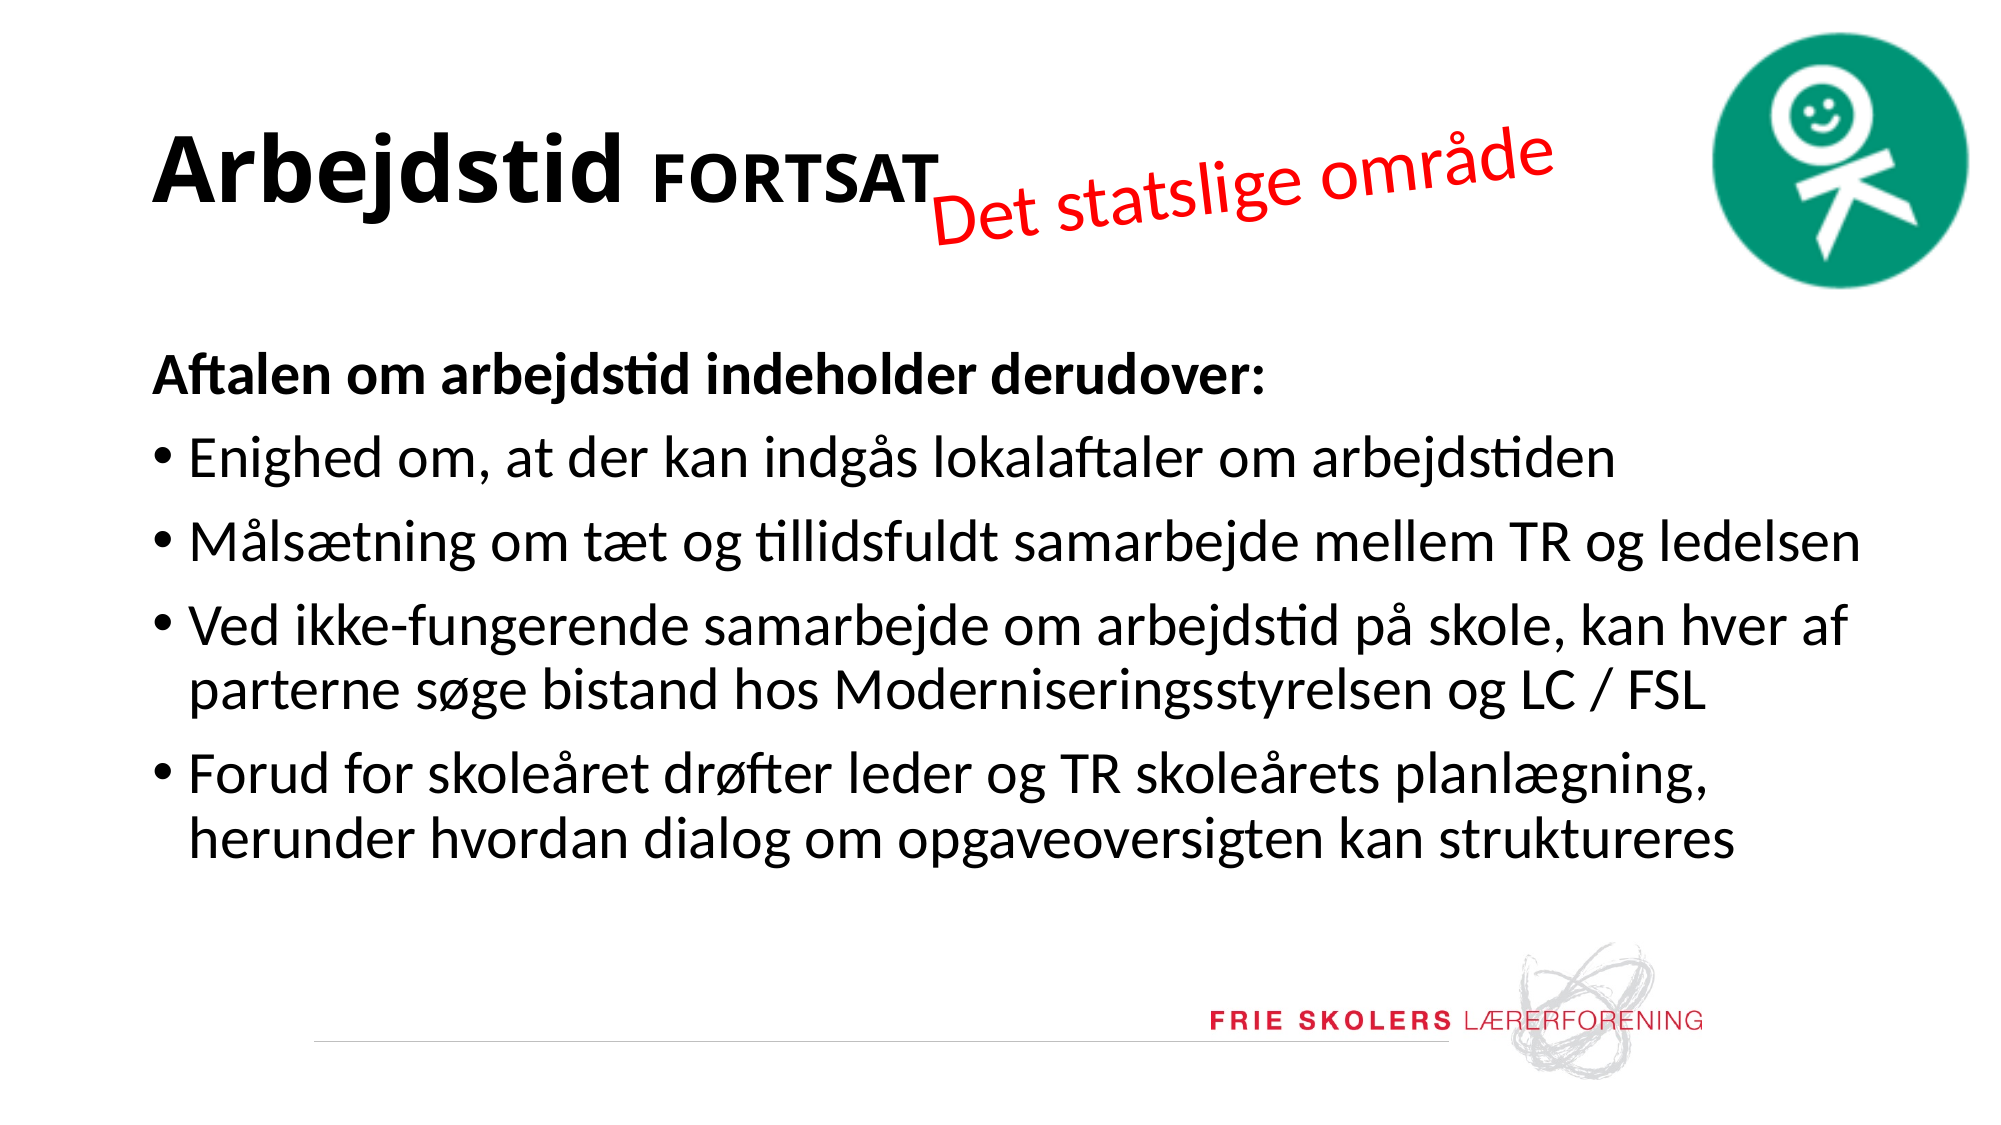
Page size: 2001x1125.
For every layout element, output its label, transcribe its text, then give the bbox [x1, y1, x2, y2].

list Aftalen om arbejdstid indeholder derudover: Enighed om, at der kan indgås lokalaftaler om arbejdstiden Målsætning om tæt og tillidsfuldt samarbejde mellem TR og ledelsen Ved ikke-fungerende samarbejde om arbejdstid på skole, kan hver af parterne søge bistand hos Moderniseringsstyrelsen og LC / FSL Forud for skoleåret drøfter leder og TR skoleårets planlægning, herunder hvordan dialog om opgaveoversigten kan struktureres [137, 334, 1881, 942]
text_box Det statslige område [910, 89, 1579, 271]
picture [1701, 21, 1982, 297]
picture [1211, 941, 1702, 1080]
title Arbejdstid FORTSAT [137, 64, 1701, 282]
